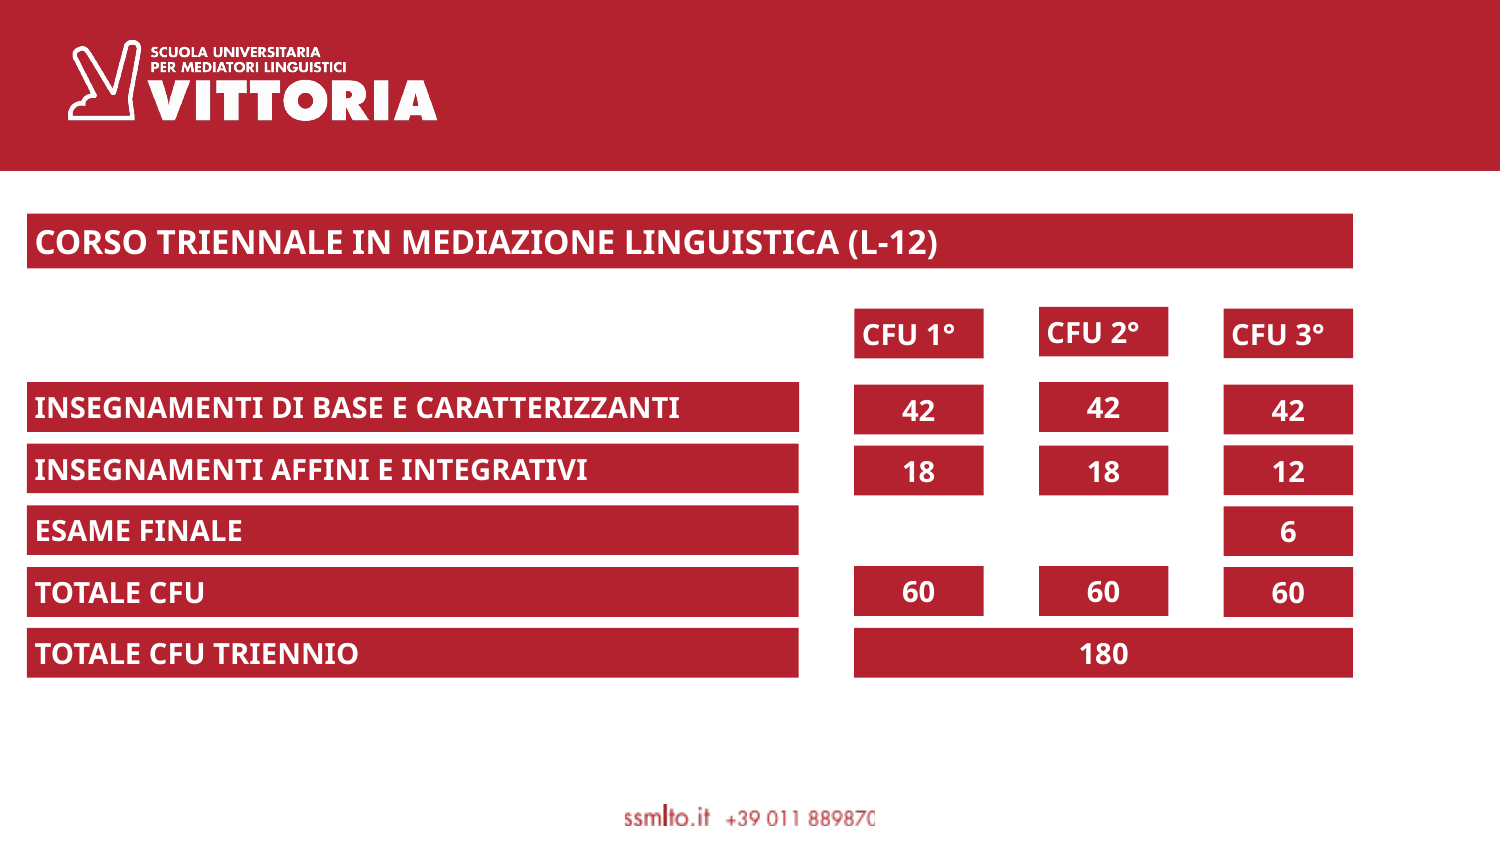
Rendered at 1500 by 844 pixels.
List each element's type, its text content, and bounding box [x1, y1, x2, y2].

text_box 6 [1223, 506, 1354, 556]
text_box TOTALE CFU TRIENNIO [26, 627, 799, 678]
text_box TOTALE CFU [26, 567, 799, 617]
text_box 60 [1039, 566, 1169, 616]
text_box INSEGNAMENTI DI BASE E CARATTERIZZANTI [27, 382, 800, 432]
text_box CFU 2° [1039, 306, 1169, 357]
text_box 60 [1223, 567, 1354, 617]
picture [624, 804, 876, 826]
text_box 42 [854, 384, 984, 435]
text_box 60 [854, 566, 984, 616]
text_box 42 [1039, 382, 1169, 432]
text_box CORSO TRIENNALE IN MEDIAZIONE LINGUISTICA (L-12) [27, 213, 1353, 269]
text_box INSEGNAMENTI AFFINI E INTEGRATIVI [26, 443, 799, 494]
text_box 180 [854, 627, 1353, 678]
text_box ESAME FINALE [26, 505, 799, 555]
text_box CFU 3° [1223, 308, 1354, 359]
text_box 42 [1223, 384, 1354, 435]
text_box 18 [1039, 445, 1169, 496]
text_box CFU 1° [854, 308, 984, 359]
picture [0, 0, 1500, 172]
text_box 12 [1223, 445, 1354, 496]
text_box 18 [854, 445, 984, 496]
